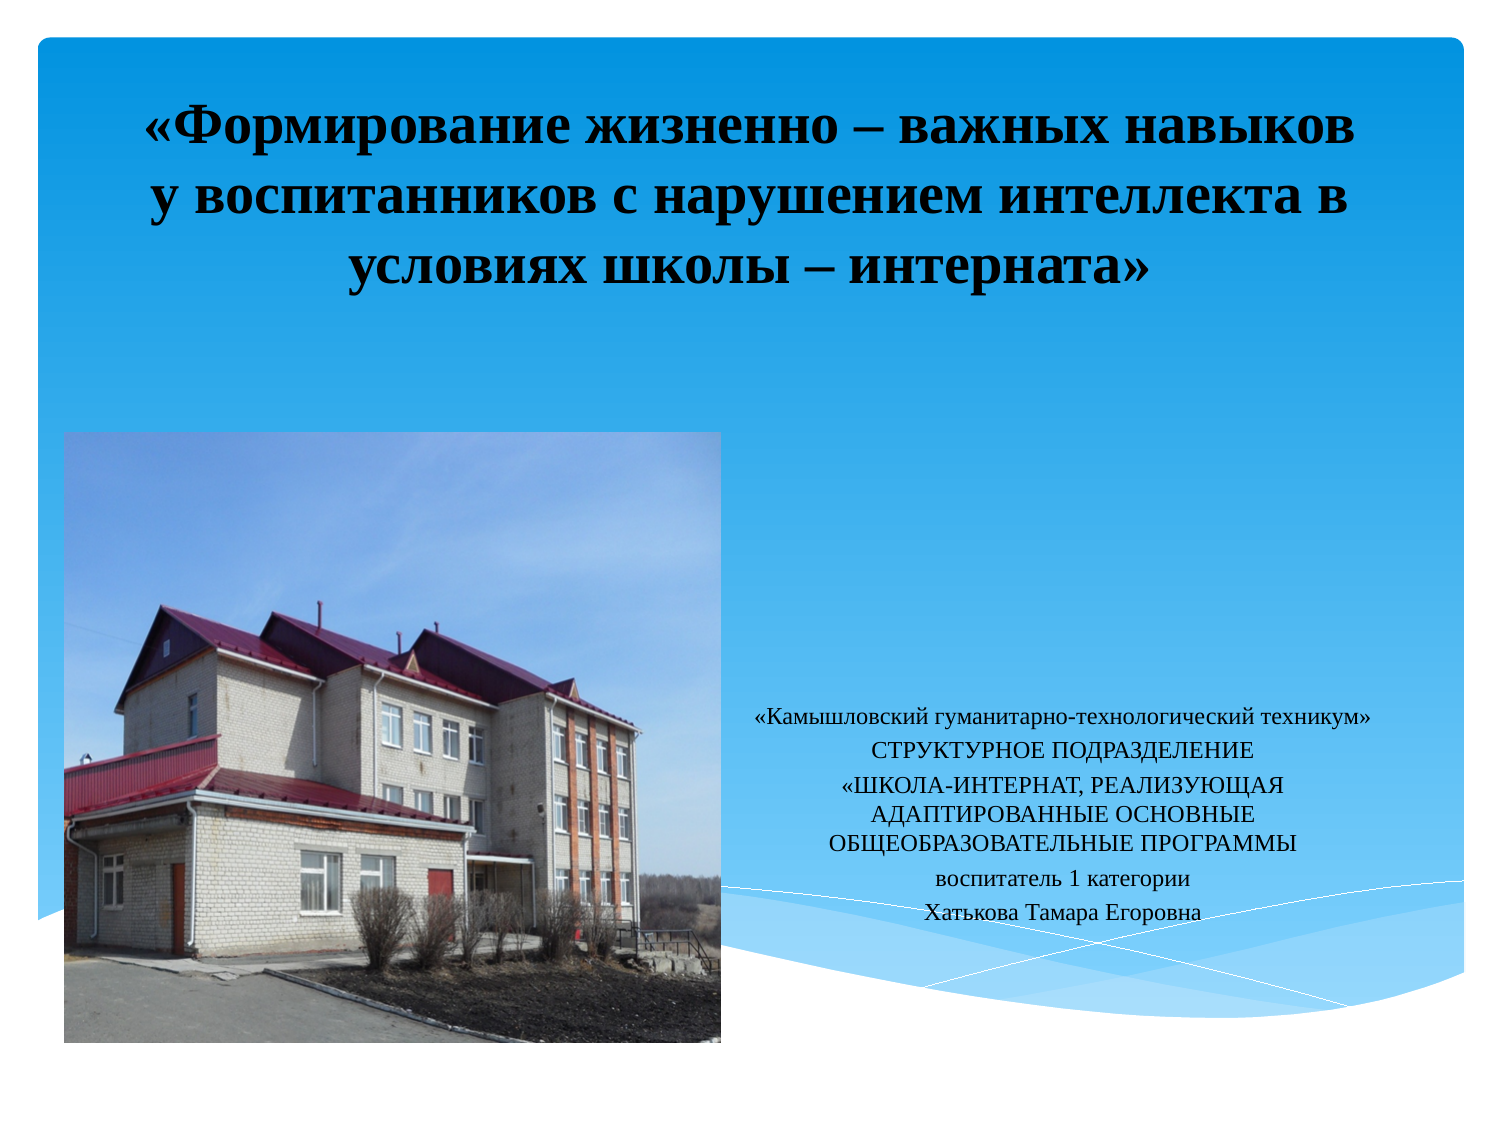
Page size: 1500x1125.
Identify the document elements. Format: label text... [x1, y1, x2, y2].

picture [64, 432, 722, 1043]
title «Формирование жизненно – важных навыков у воспитанников с нарушением интеллекта в условиях школы – интерната» [112, 101, 1388, 303]
subtitle «Камышловский гуманитарно-технологический техникум» СТРУКТУРНОЕ ПОДРАЗДЕЛЕНИЕ «ШКОЛА-ИНТЕРНАТ, РЕАЛИЗУЮЩАЯ АДАПТИРОВАННЫЕ ОСНОВНЫЕ ОБЩЕОБРАЗОВАТЕЛЬНЫЕ ПРОГРАММЫ воспитатель 1 категории Хатькова Тамара Егоровна [738, 692, 1388, 965]
